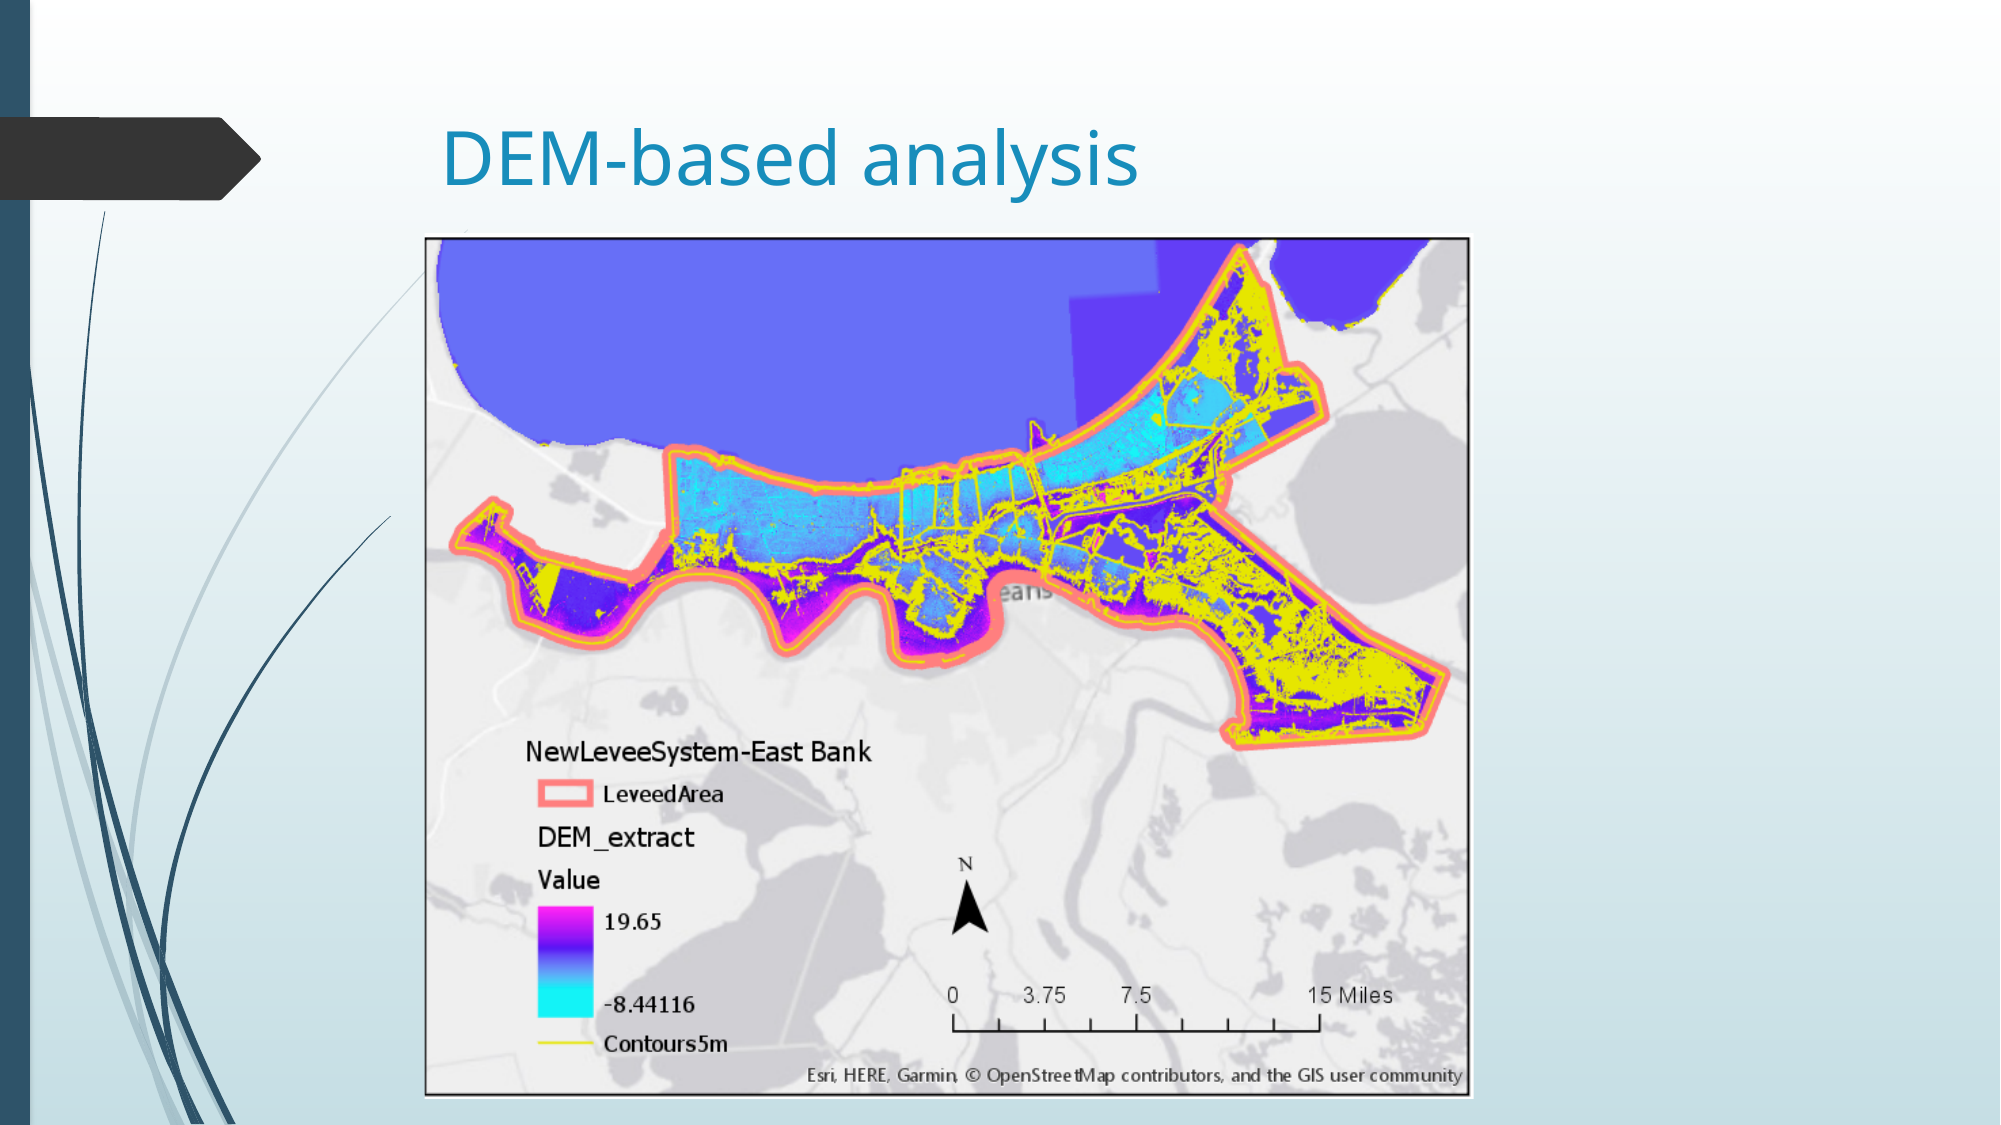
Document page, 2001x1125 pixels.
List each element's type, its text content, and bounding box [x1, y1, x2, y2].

title DEM-based analysis [425, 102, 1888, 313]
picture [424, 233, 1474, 1099]
